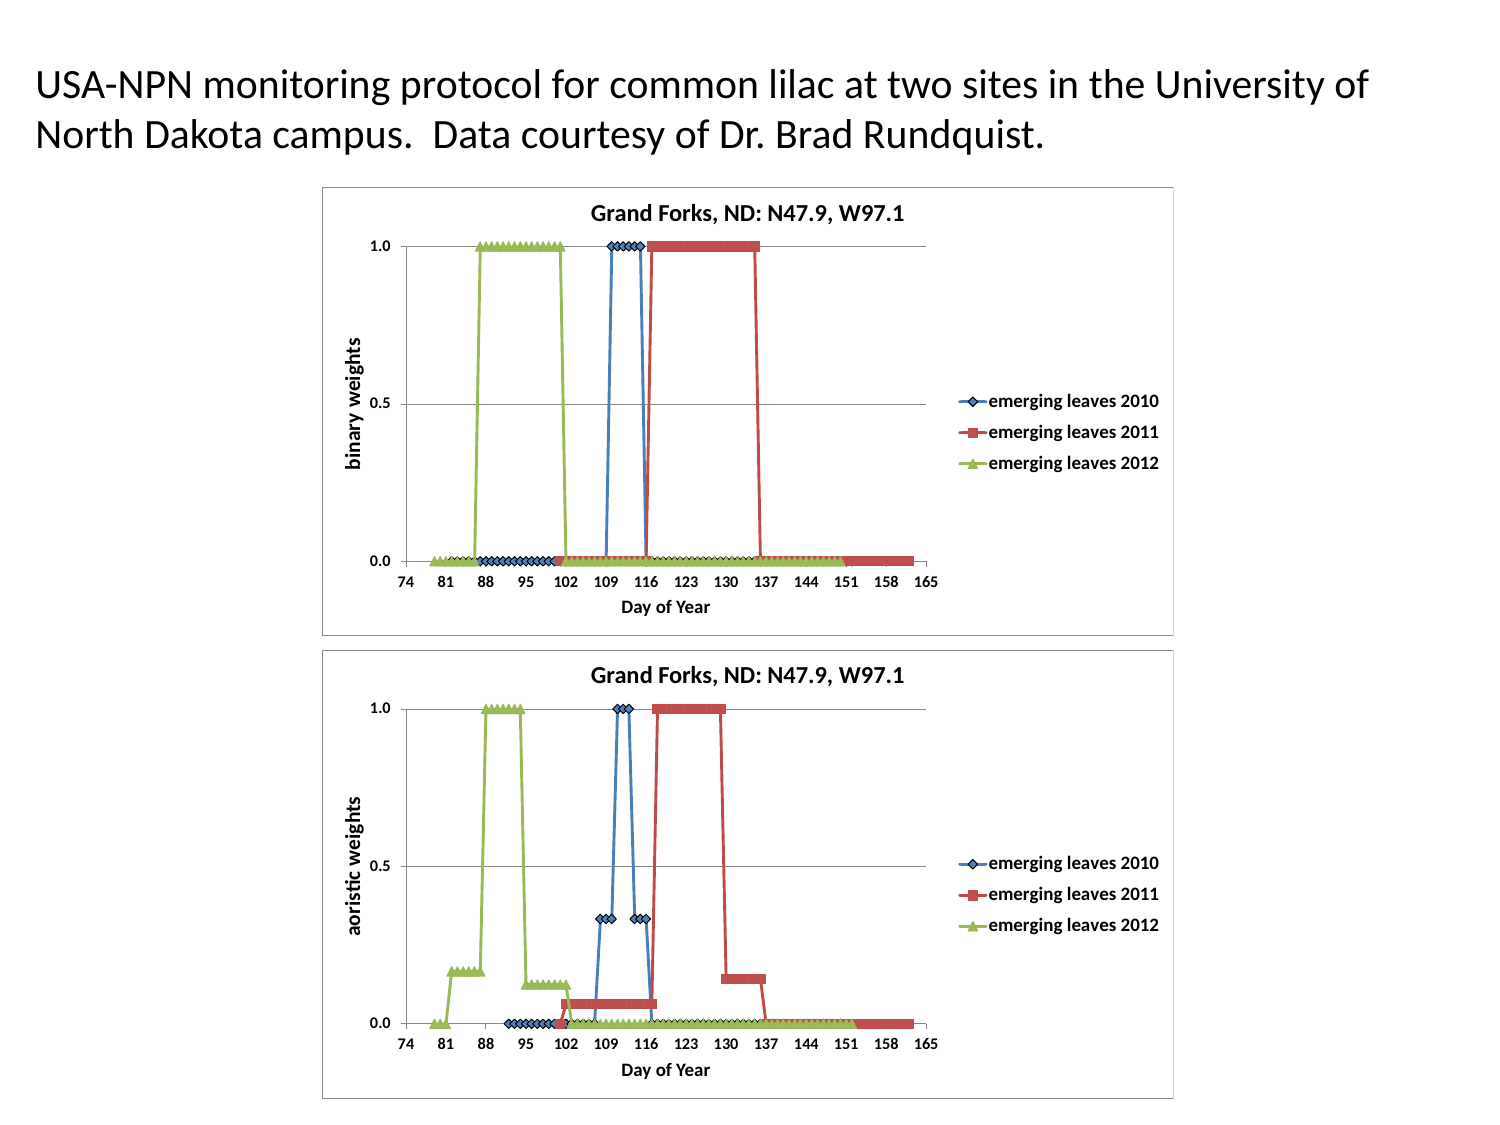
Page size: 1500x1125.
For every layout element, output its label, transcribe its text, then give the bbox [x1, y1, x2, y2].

picture [321, 649, 1174, 1099]
picture [321, 187, 1174, 637]
text_box USA-NPN monitoring protocol for common lilac at two sites in the University of North Dakota campus. Data courtesy of Dr. Brad Rundquist. [20, 49, 1475, 165]
